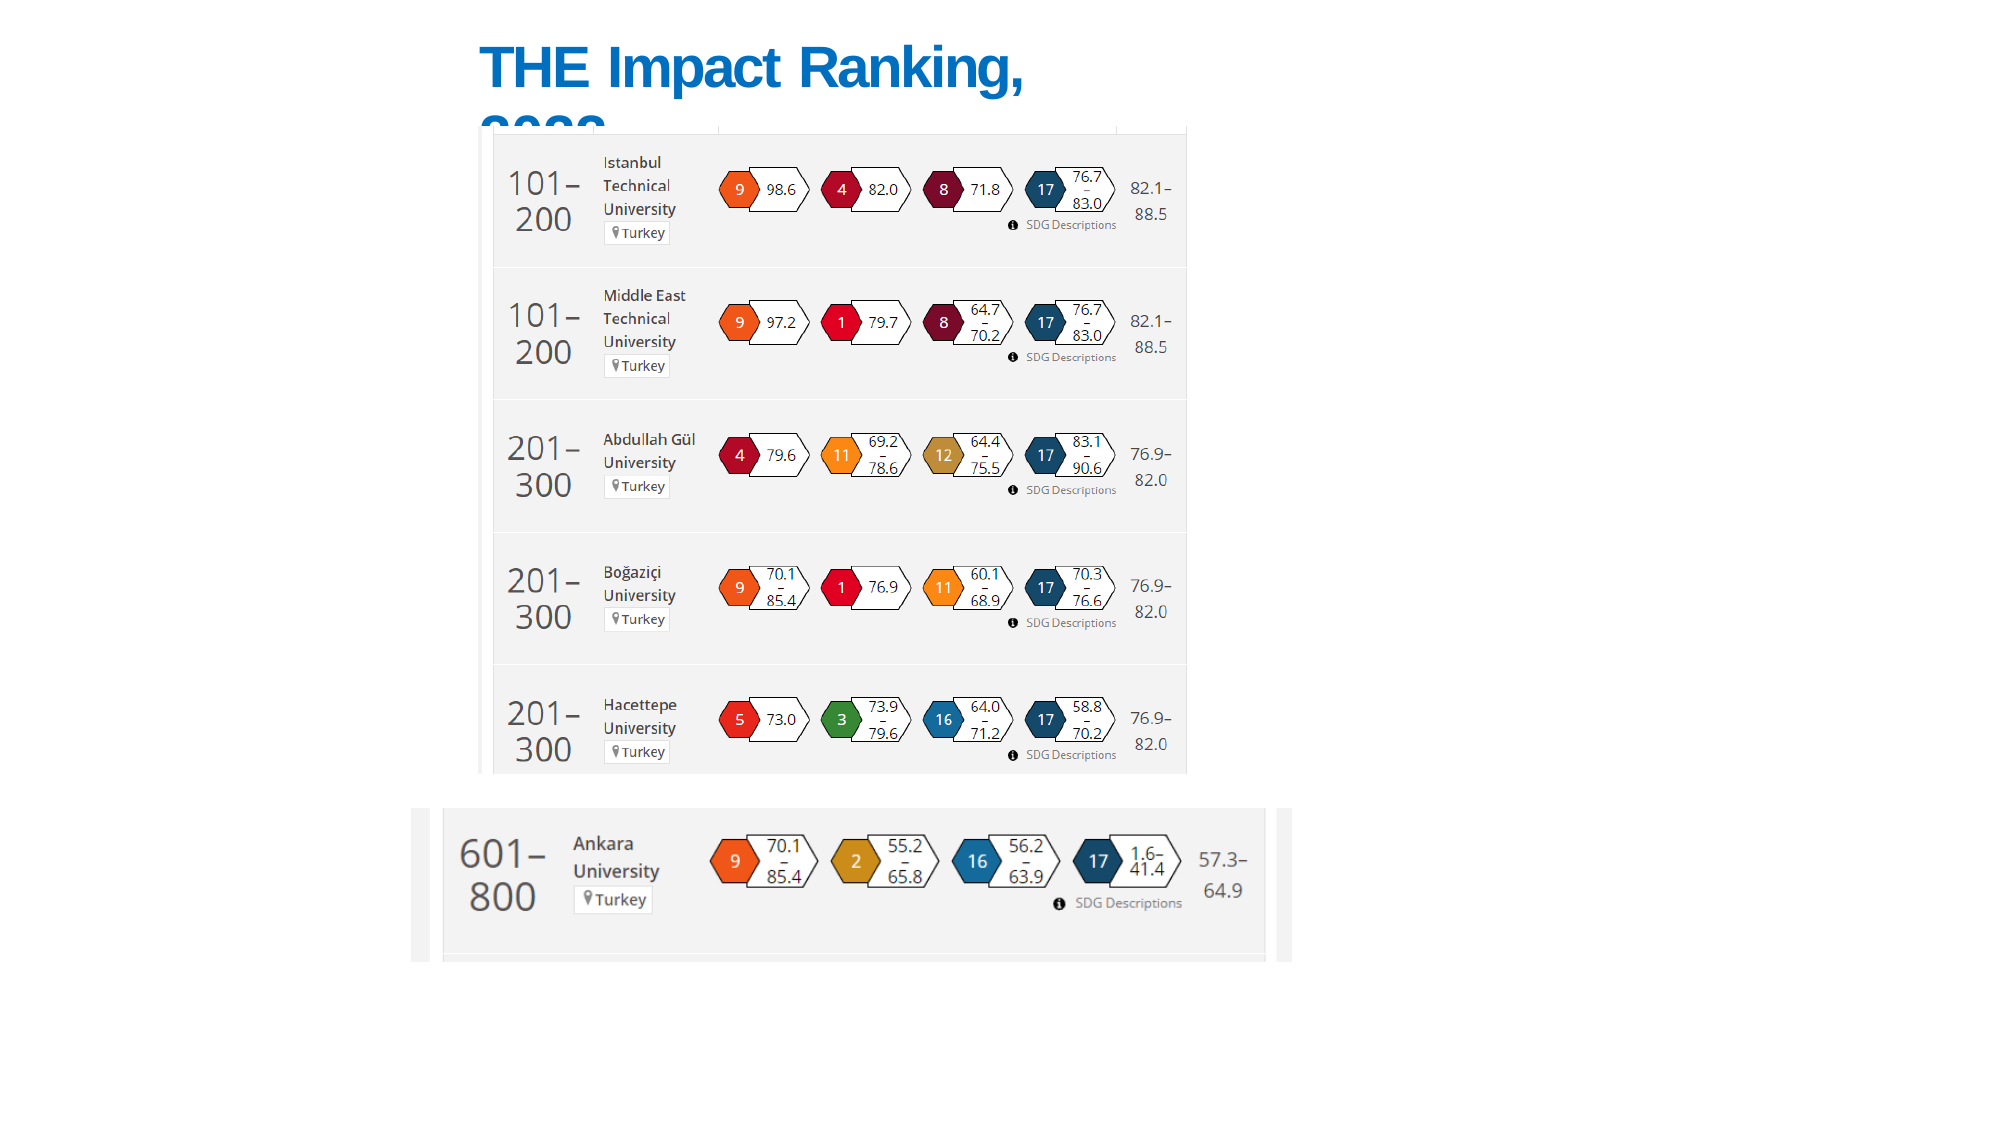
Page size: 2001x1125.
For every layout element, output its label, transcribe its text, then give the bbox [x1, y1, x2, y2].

picture [411, 808, 1292, 962]
text_box THE Impact Ranking, 2022 [325, 0, 1154, 169]
picture [477, 126, 1191, 774]
